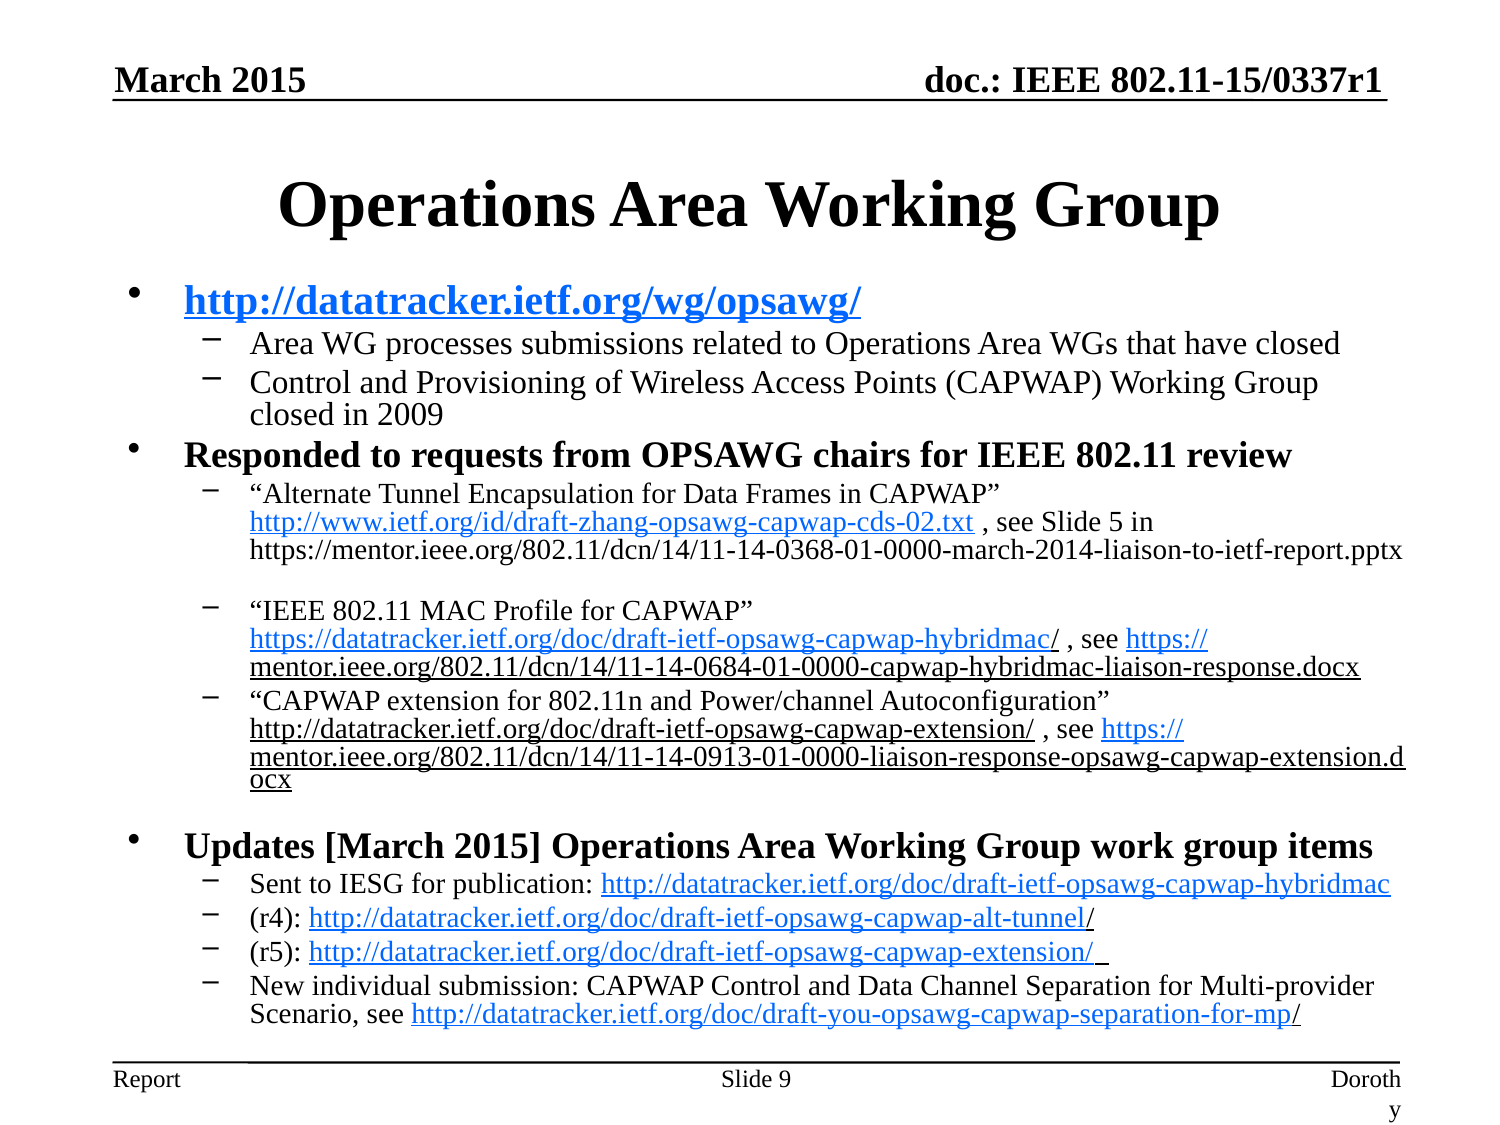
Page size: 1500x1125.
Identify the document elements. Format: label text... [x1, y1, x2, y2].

slide_number Slide 9 [712, 1062, 800, 1093]
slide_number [114, 54, 425, 100]
footer Dorothy Stanley, Aruba Networks [1325, 1062, 1402, 1093]
list http://datatracker.ietf.org/wg/opsawg/ Area WG processes submissions related to Operations Area WGs that have closed Control and Provisioning of Wireless Access Points (CAPWAP) Working Group closed in 2009 Responded to requests from OPSAWG chairs for IEEE 802.11 review “Alternate Tunnel Encapsulation for Data Frames in CAPWAP” http://www.ietf.org/id/draft-zhang-opsawg-capwap-cds-02.txt , see Slide 5 in https://mentor.ieee.org/802.11/dcn/14/11-14-0368-01-0000-march-2014-liaison-to-ietf-report.pptx “IEEE 802.11 MAC Profile for CAPWAP” https://datatracker.ietf.org/doc/draft-ietf-opsawg-capwap-hybridmac/ , see https://mentor.ieee.org/802.11/dcn/14/11-14-0684-01-0000-capwap-hybridmac-liaison-response.docx “CAPWAP extension for 802.11n and Power/channel Autoconfiguration” http://datatracker.ietf.org/doc/draft-ietf-opsawg-capwap-extension/ , see https://mentor.ieee.org/802.11/dcn/14/11-14-0913-01-0000-liaison-response-opsawg-capwap-extension.docx Updates [March 2015] Operations Area Working Group work group items Sent to IESG for publication: http://datatracker.ietf.org/doc/draft-ietf-opsawg-capwap-hybridmac (r4): http://datatracker.ietf.org/doc/draft-ietf-opsawg-capwap-alt-tunnel/ (r5): http://datatracker.ietf.org/doc/draft-ietf-opsawg-capwap-extension/ New individual submission: CAPWAP Control and Data Channel Separation for Multi-provider Scenario, see http://datatracker.ietf.org/doc/draft-you-opsawg-capwap-separation-for-mp/ [112, 275, 1425, 1050]
title Operations Area Working Group [112, 112, 1388, 275]
